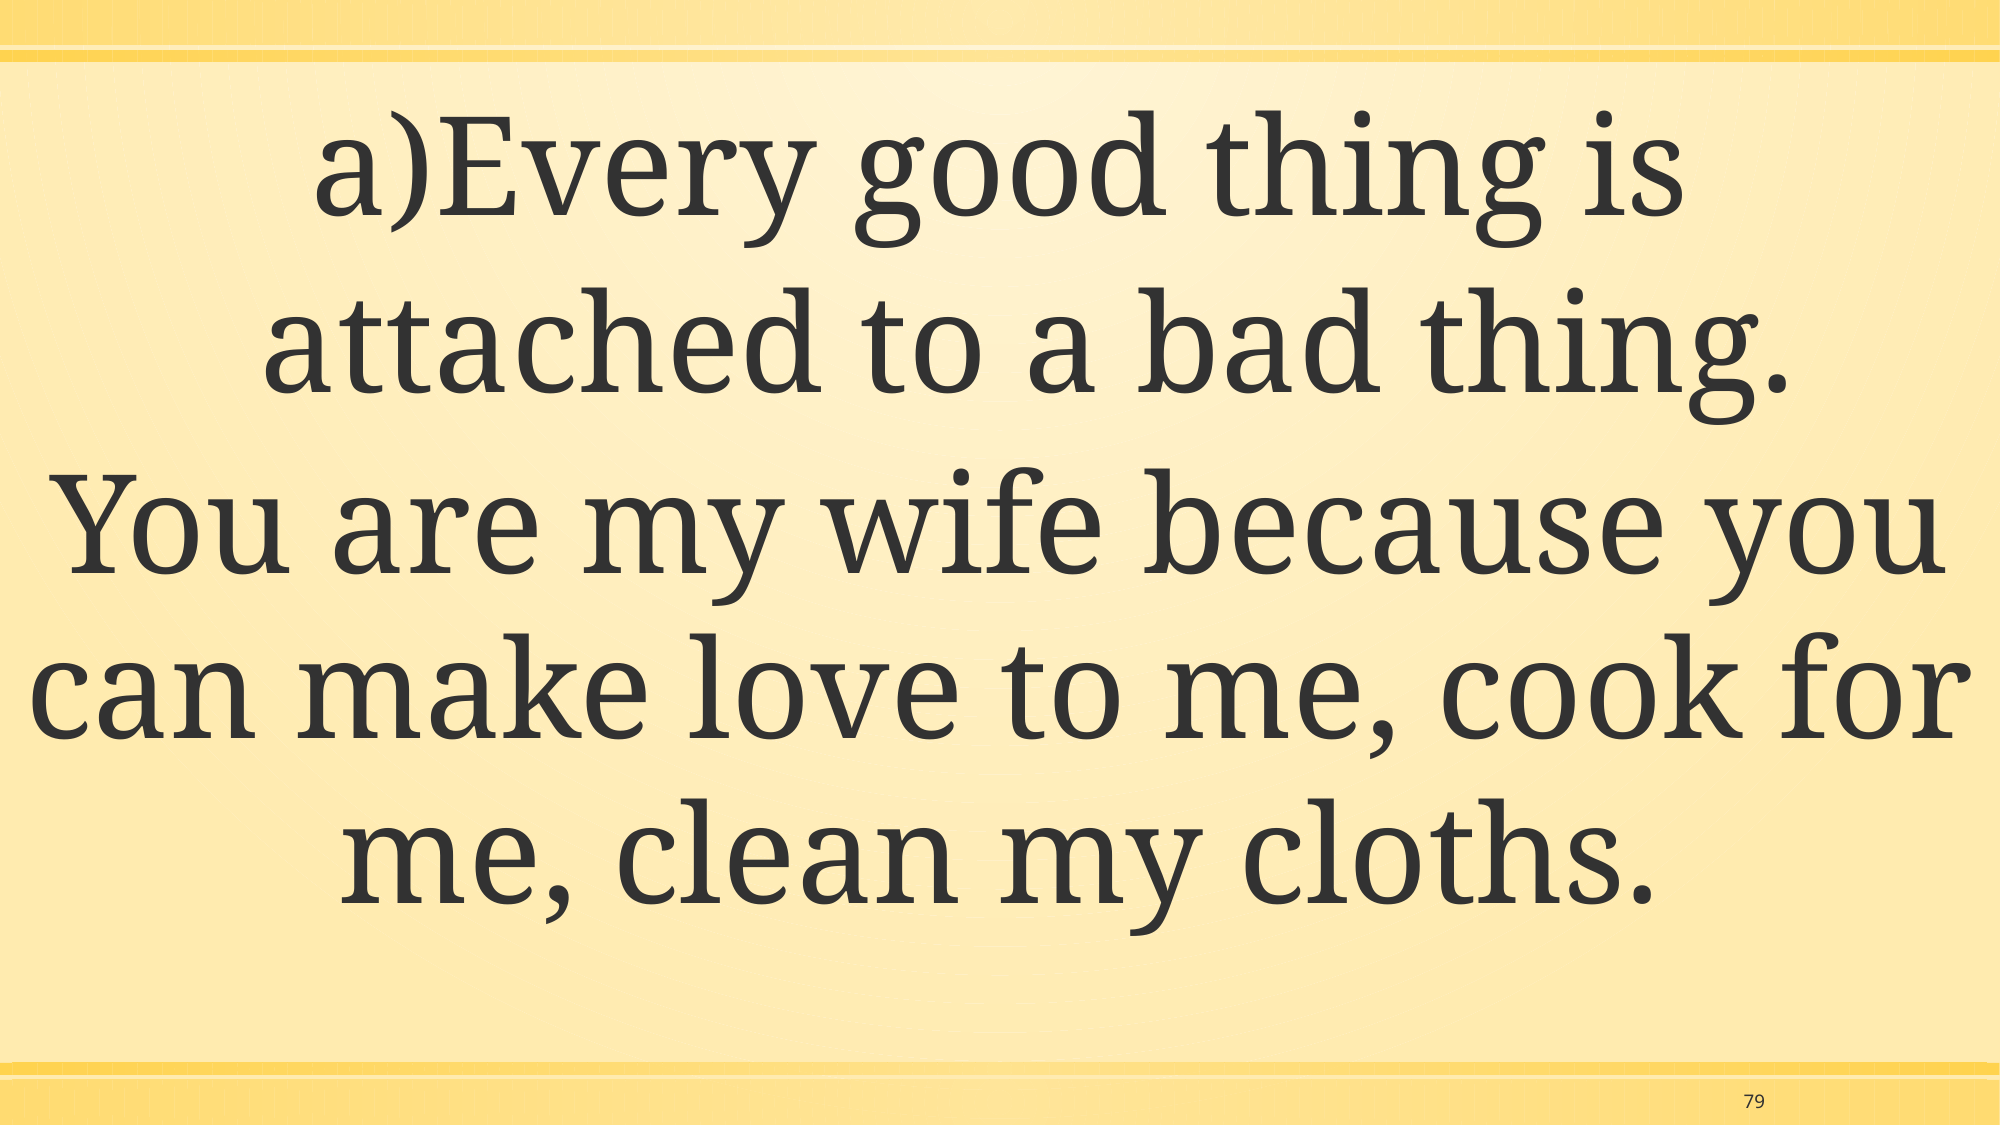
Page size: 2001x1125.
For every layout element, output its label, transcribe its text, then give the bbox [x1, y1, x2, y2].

slide_number 79 [1674, 1083, 1780, 1122]
text_box Every good thing is attached to a bad thing. You are my wife because you can make love to me, cook for me, clean my cloths. [0, 59, 2000, 939]
